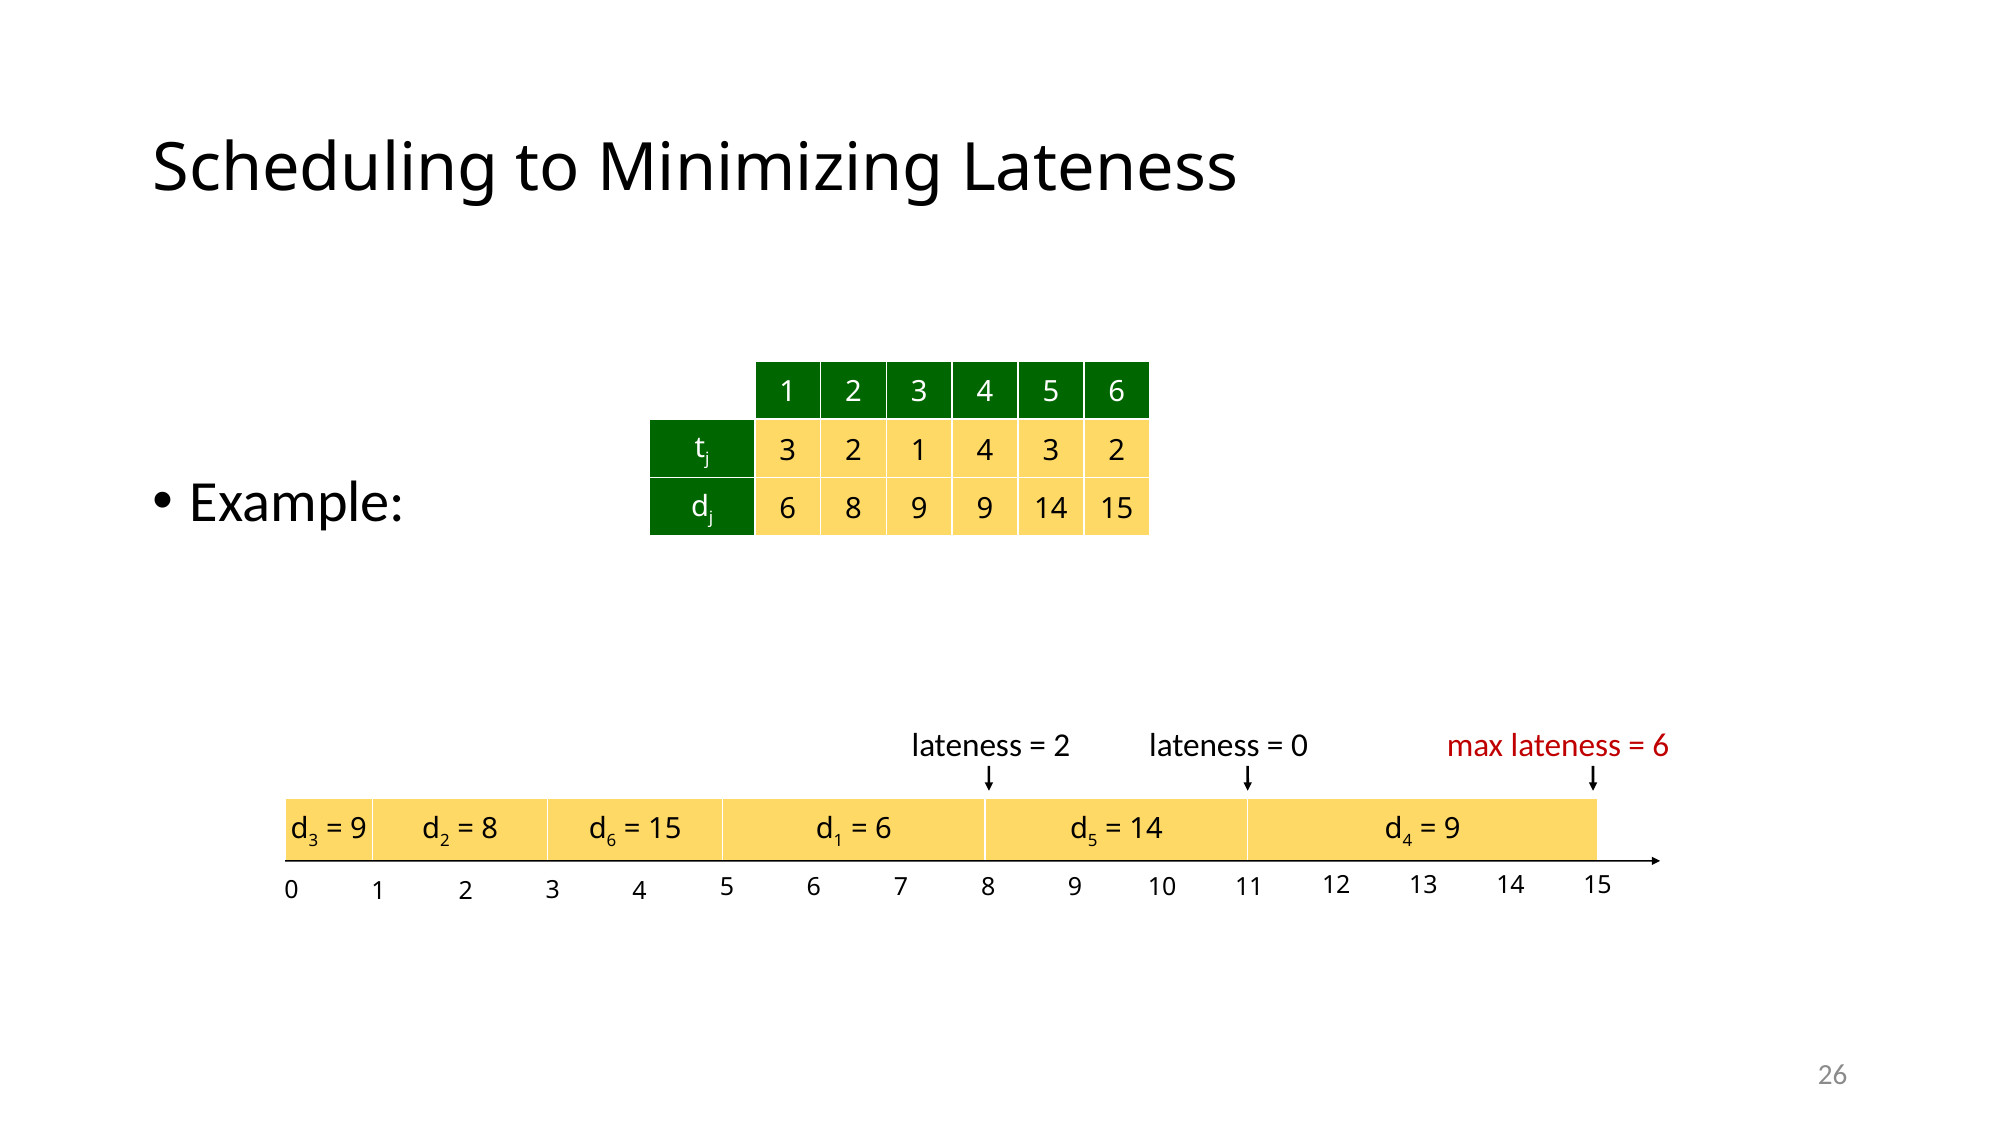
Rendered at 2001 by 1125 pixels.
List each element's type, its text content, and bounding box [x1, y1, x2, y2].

list Example: [137, 299, 1863, 1014]
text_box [253, 723, 1672, 913]
slide_number 26 [1412, 1042, 1863, 1103]
title Scheduling to Minimizing Lateness [137, 59, 1863, 278]
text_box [649, 360, 1150, 536]
